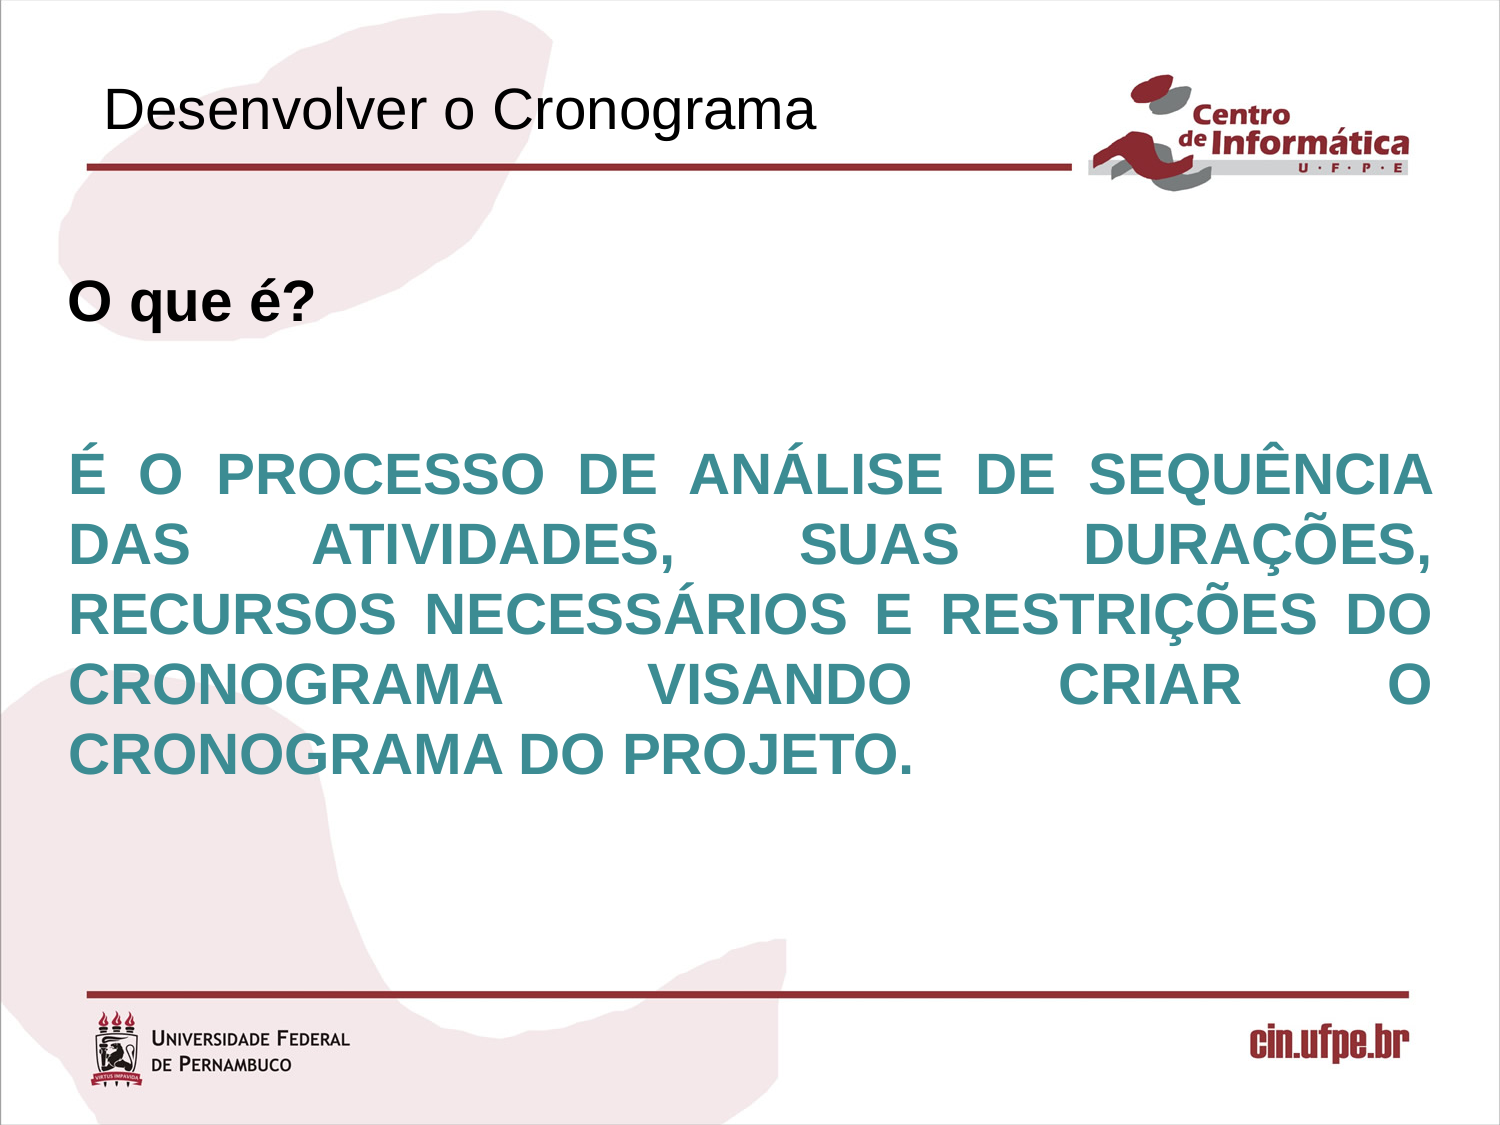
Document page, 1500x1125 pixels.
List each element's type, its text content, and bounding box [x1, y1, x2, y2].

title Desenvolver o Cronograma [88, 42, 1071, 149]
picture [0, 0, 1500, 1125]
list É o processo de análise de sequência das atividades, suas durações, recursos necessários e restrições do cronograma visando criar o cronograma do projeto. [53, 184, 1449, 969]
text_box O que é? [53, 255, 550, 341]
